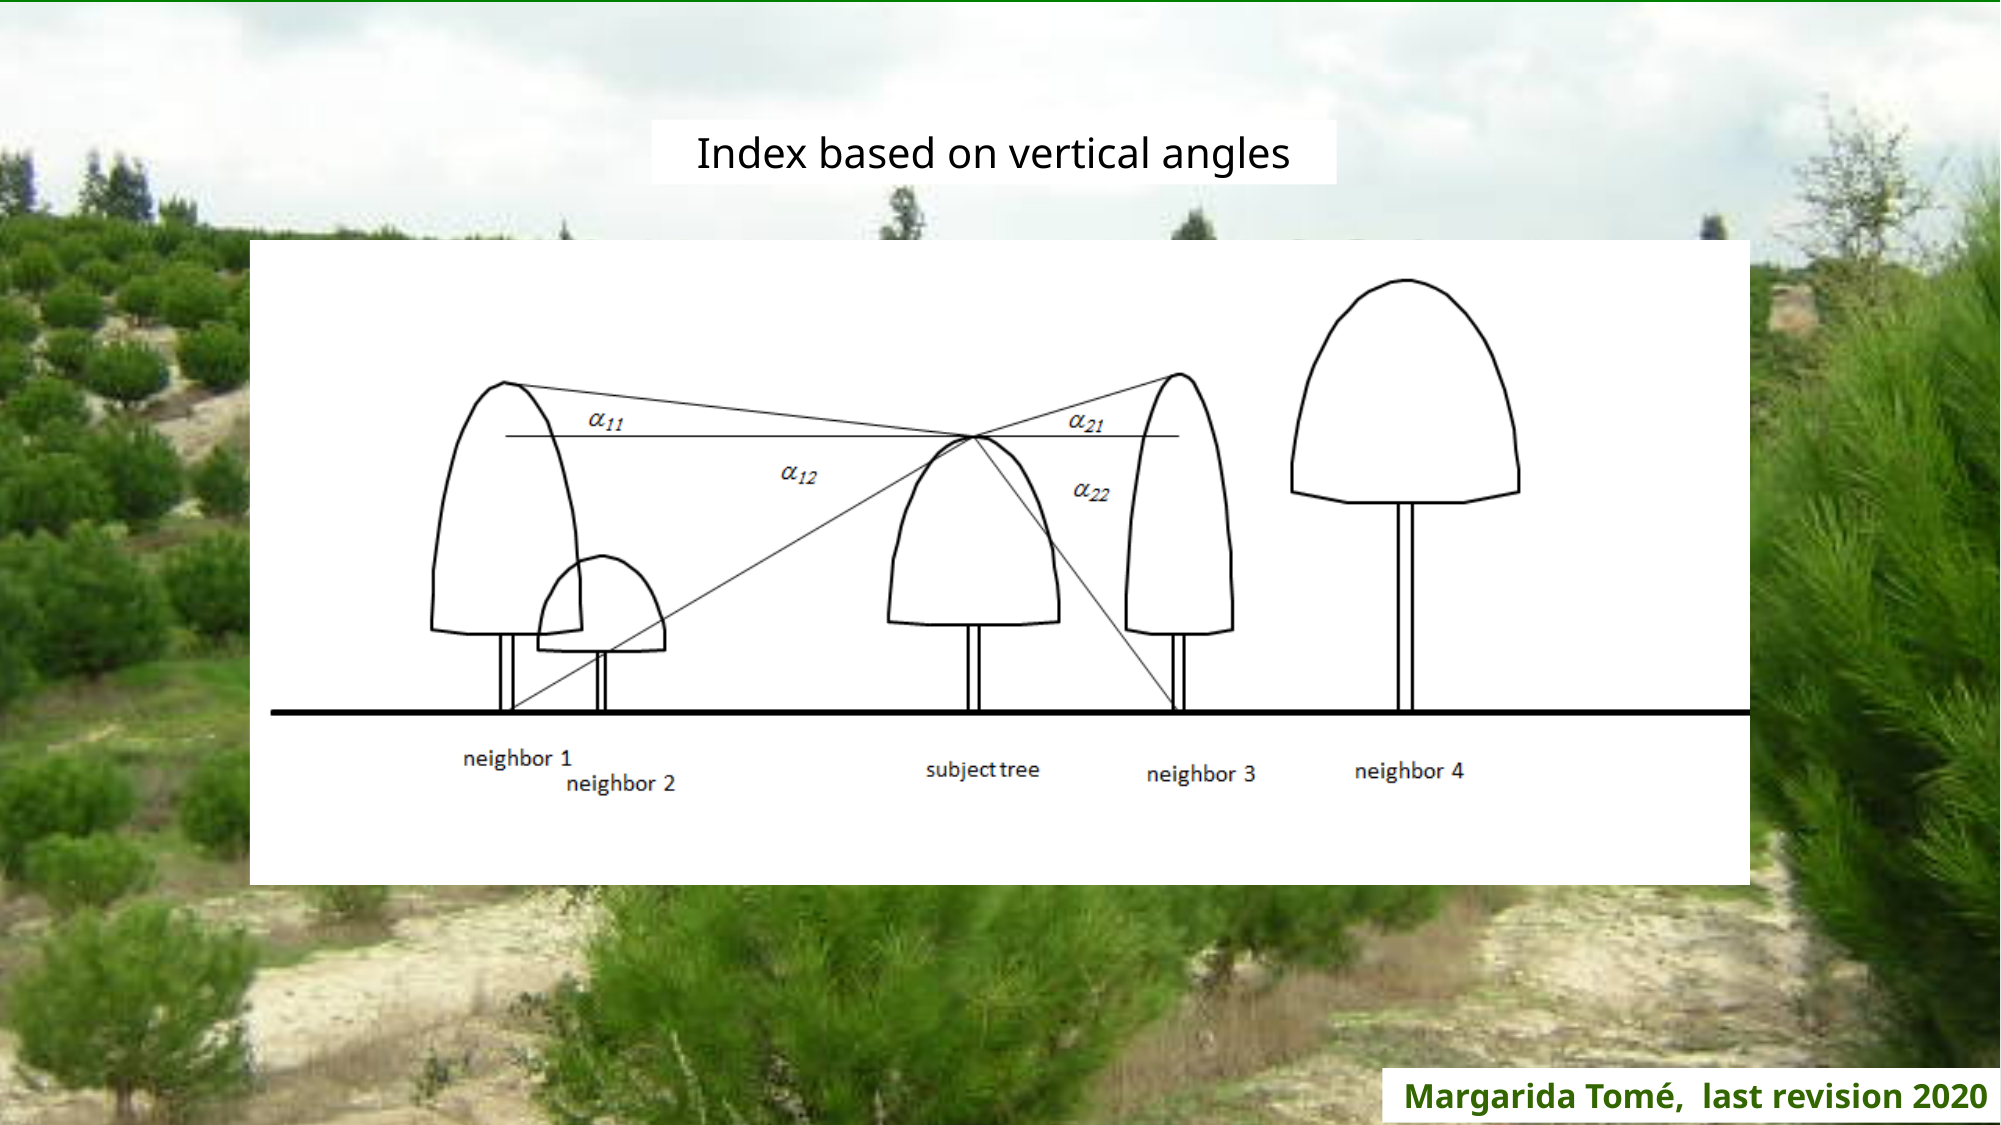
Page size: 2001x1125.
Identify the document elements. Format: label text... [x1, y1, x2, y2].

text_box Index based on vertical angles [651, 119, 1337, 185]
picture [0, 2, 2001, 1125]
